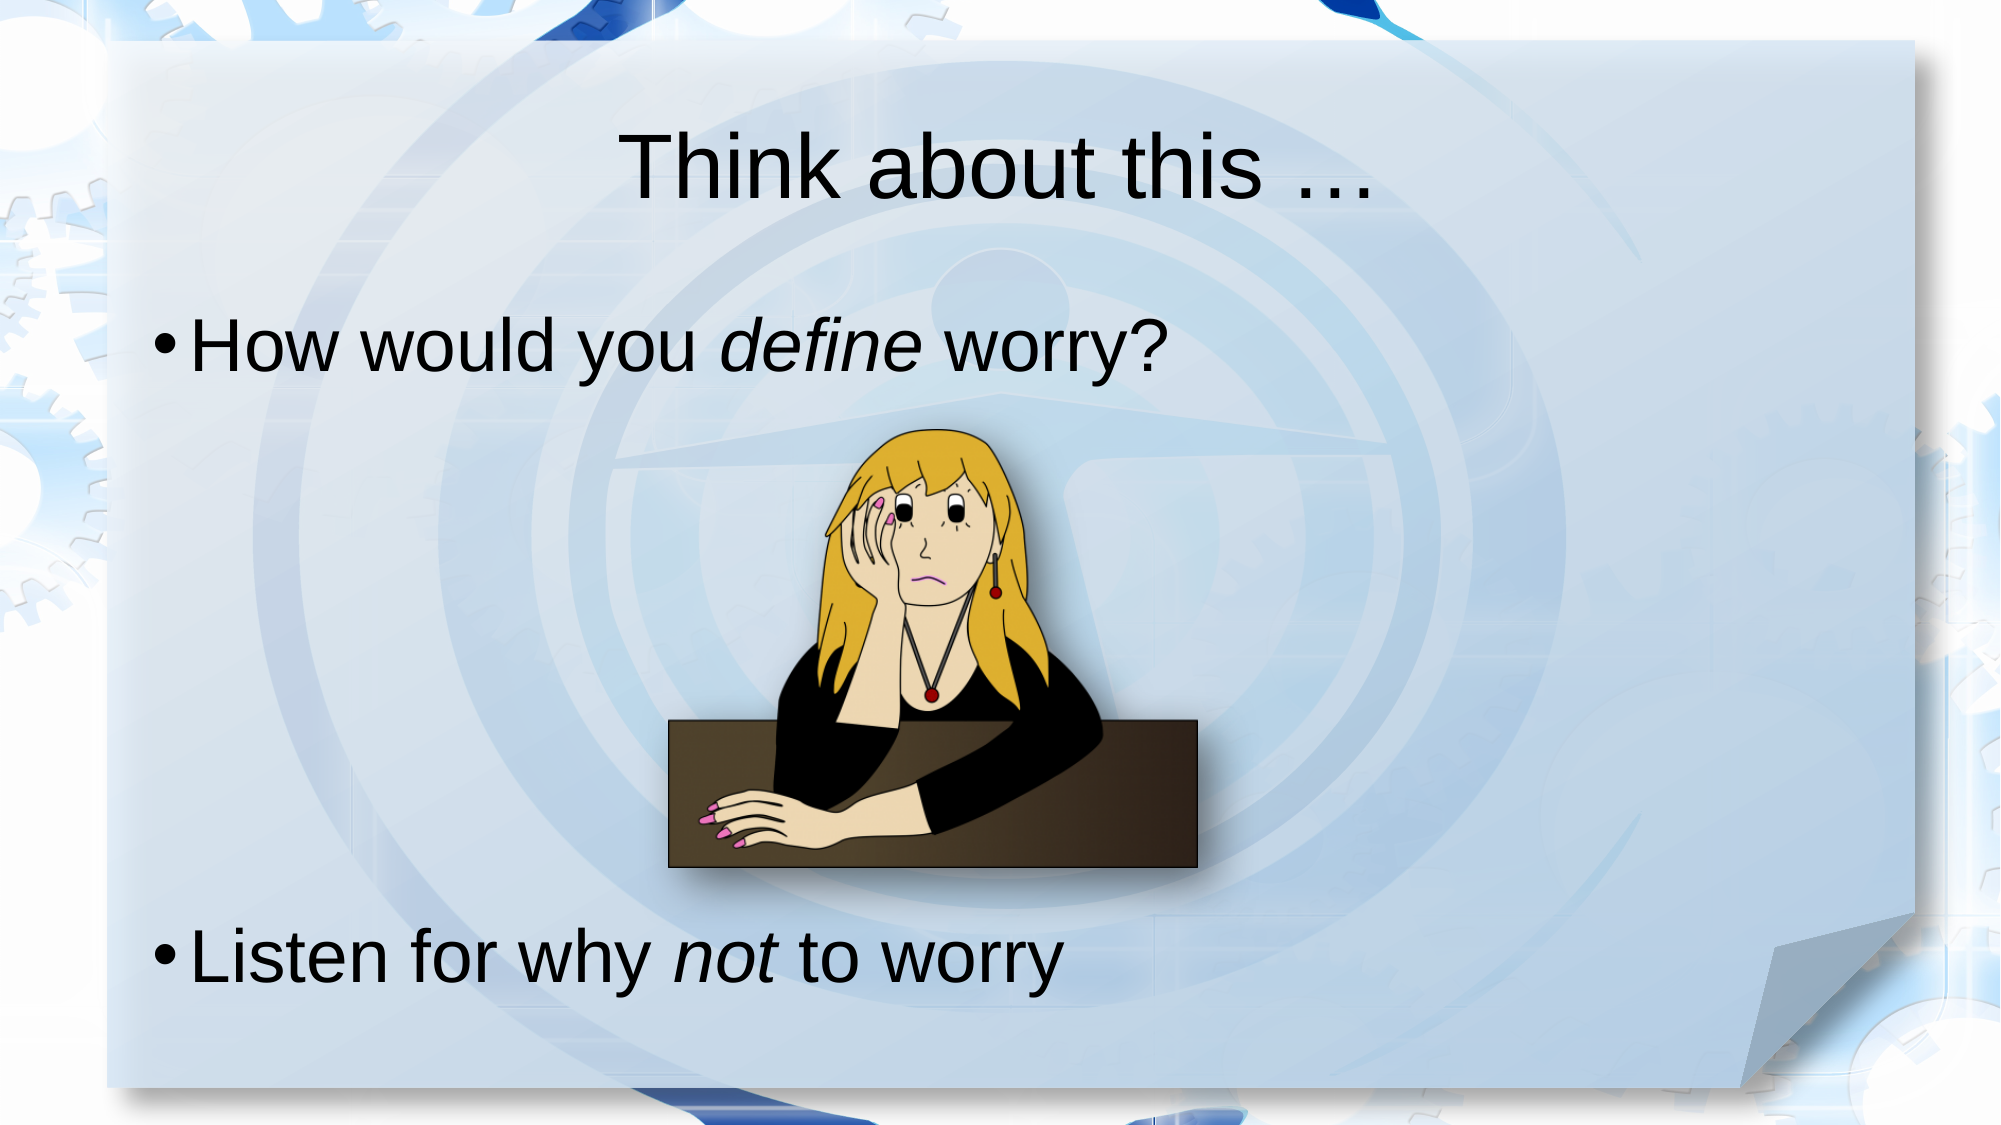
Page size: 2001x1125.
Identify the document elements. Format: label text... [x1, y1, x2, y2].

title Think about this … [137, 59, 1863, 278]
picture [0, 0, 2001, 1125]
list How would you define worry? Listen for why not to worry [137, 299, 1863, 1014]
